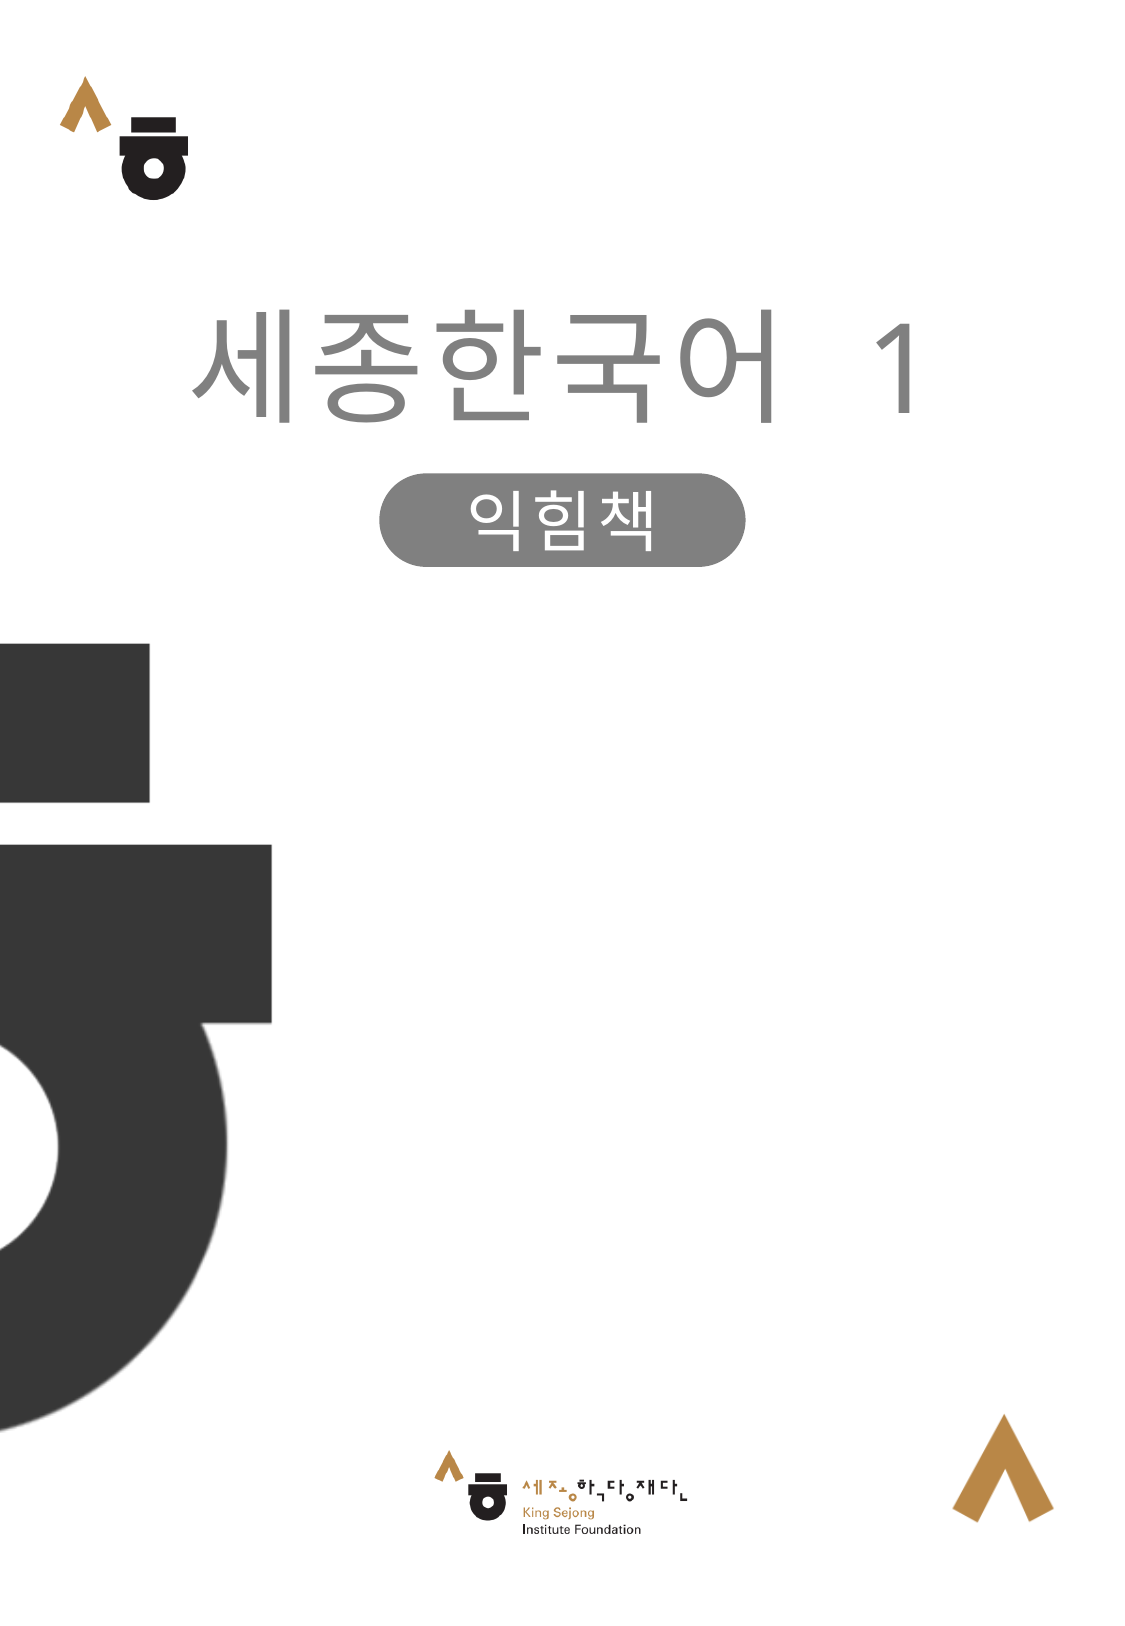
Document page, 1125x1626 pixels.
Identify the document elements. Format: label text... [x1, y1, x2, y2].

picture [48, 64, 199, 208]
text_box 익힘책 [378, 472, 747, 568]
picture [0, 625, 295, 1461]
text_box 세종한국어 1 [173, 281, 952, 447]
picture [920, 1383, 1086, 1559]
picture [428, 1443, 697, 1540]
